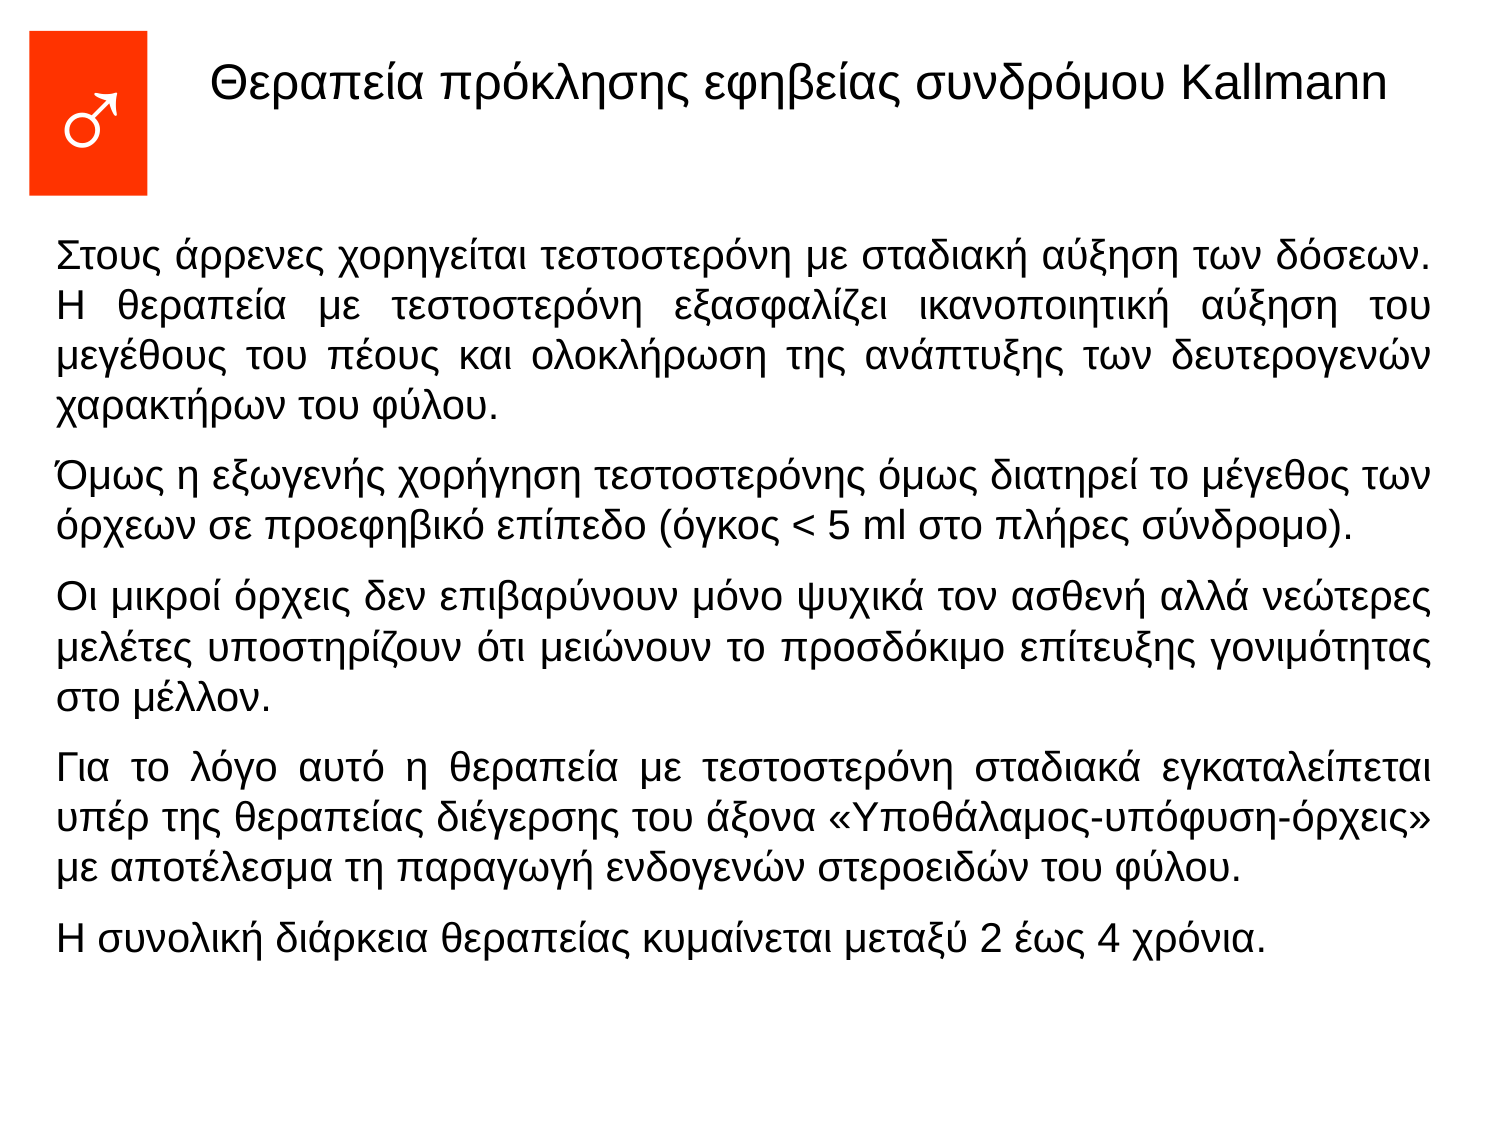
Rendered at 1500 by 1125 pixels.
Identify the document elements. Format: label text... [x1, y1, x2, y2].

text_box Θεραπεία πρόκλησης εφηβείας συνδρόμου Kallmann [194, 42, 1477, 118]
text_box ♂ [29, 30, 148, 196]
text_box Στους άρρενες χορηγείται τεστοστερόνη με σταδιακή αύξηση των δόσεων. Η θεραπεία με τεστοστερόνη εξασφαλίζει ικανοποιητική αύξηση του μεγέθους του πέους και ολοκλήρωση της ανάπτυξης των δευτερογενών χαρακτήρων του φύλου. Όμως η εξωγενής χορήγηση τεστοστερόνης όμως διατηρεί το μέγεθος των όρχεων σε προεφηβικό επίπεδο (όγκος < 5 ml στο πλήρες σύνδρομο). Οι μικροί όρχεις δεν επιβαρύνουν μόνο ψυχικά τον ασθενή αλλά νεώτερες μελέτες υποστηρίζουν ότι μειώνουν το προσδόκιμο επίτευξης γονιμότητας στο μέλλον. Για το λόγο αυτό η θεραπεία με τεστοστερόνη σταδιακά εγκαταλείπεται υπέρ της θεραπείας διέγερσης του άξονα «Υποθάλαμος-υπόφυση-όρχεις» με αποτέλεσμα τη παραγωγή ενδογενών στεροειδών του φύλου. Η συνολική διάρκεια θεραπείας κυμαίνεται μεταξύ 2 έως 4 χρόνια. [41, 220, 1447, 969]
